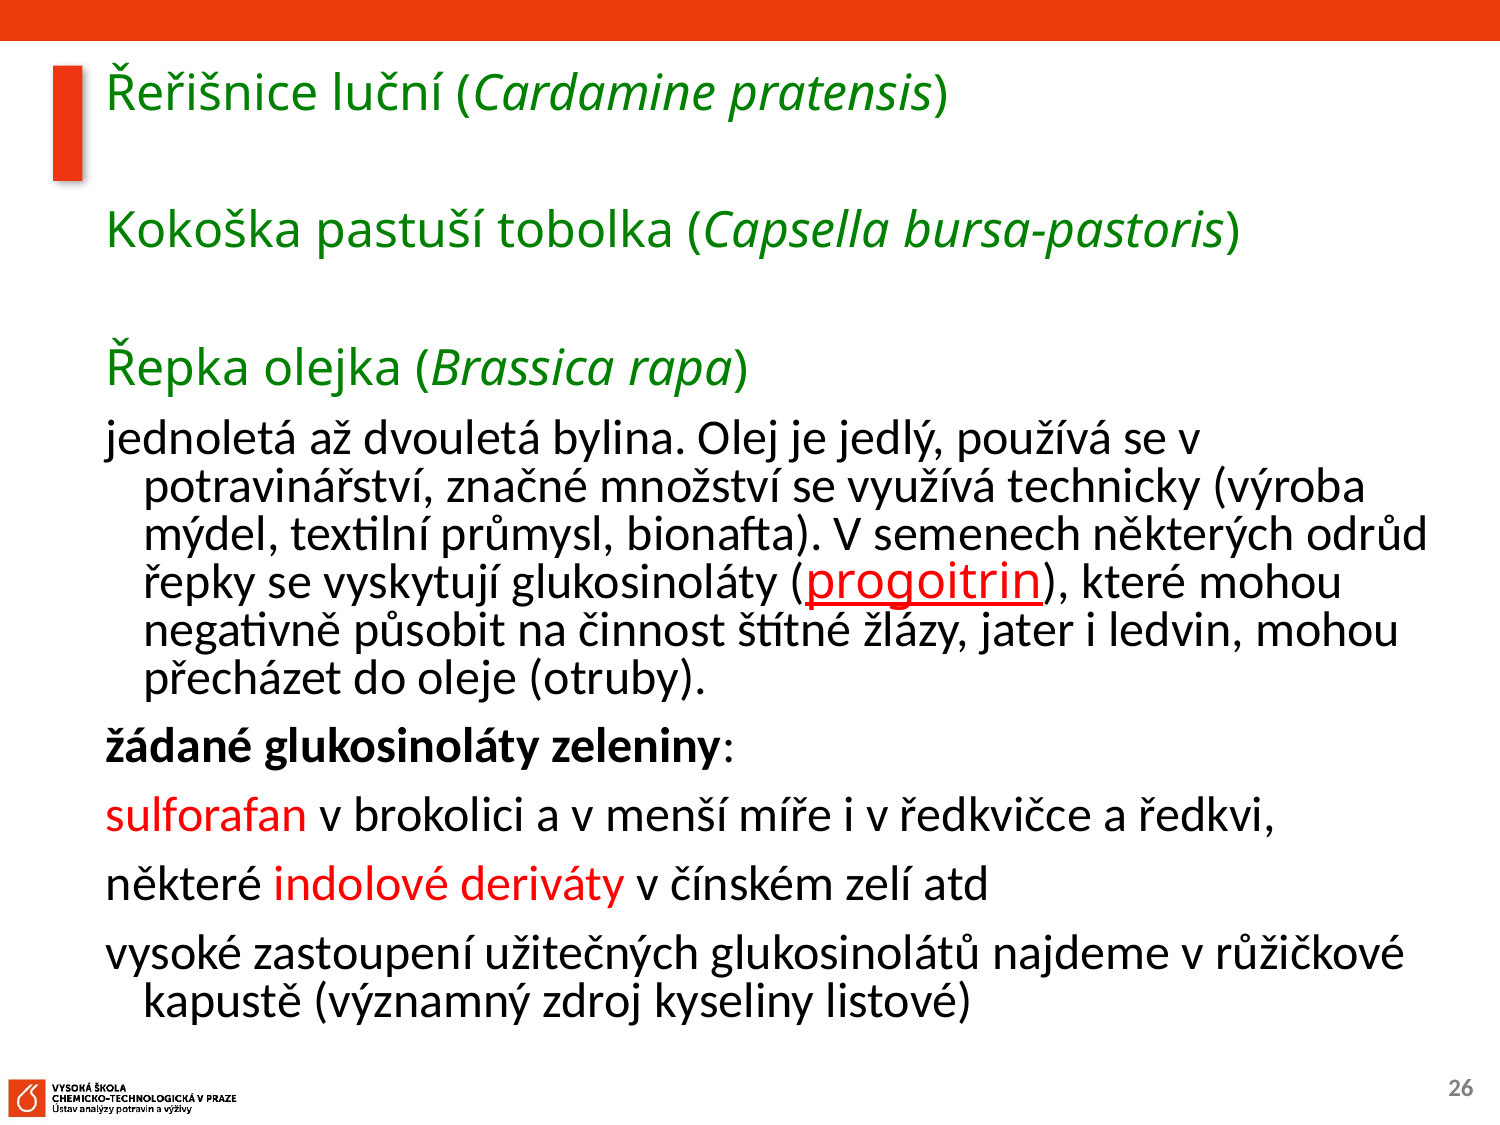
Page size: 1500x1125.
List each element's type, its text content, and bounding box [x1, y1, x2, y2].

picture [0, 1071, 90, 1125]
list Řeřišnice luční (Cardamine pratensis) Kokoška pastuší tobolka (Capsella bursa-pastoris) Řepka olejka (Brassica rapa) jednoletá až dvouletá bylina. Olej je jedlý, používá se v potravinářství, značné množství se využívá technicky (výroba mýdel, textilní průmysl, bionafta). V semenech některých odrůd řepky se vyskytují glukosinoláty (progoitrin), které mohou negativně působit na činnost štítné žlázy, jater i ledvin, mohou přecházet do oleje (otruby). žádané glukosinoláty zeleniny: sulforafan v brokolici a v menší míře i v ředkvičce a ředkvi, některé indolové deriváty v čínském zelí atd vysoké zastoupení užitečných glukosinolátů najdeme v růžičkové kapustě (významný zdroj kyseliny listové) [90, 64, 1500, 1125]
